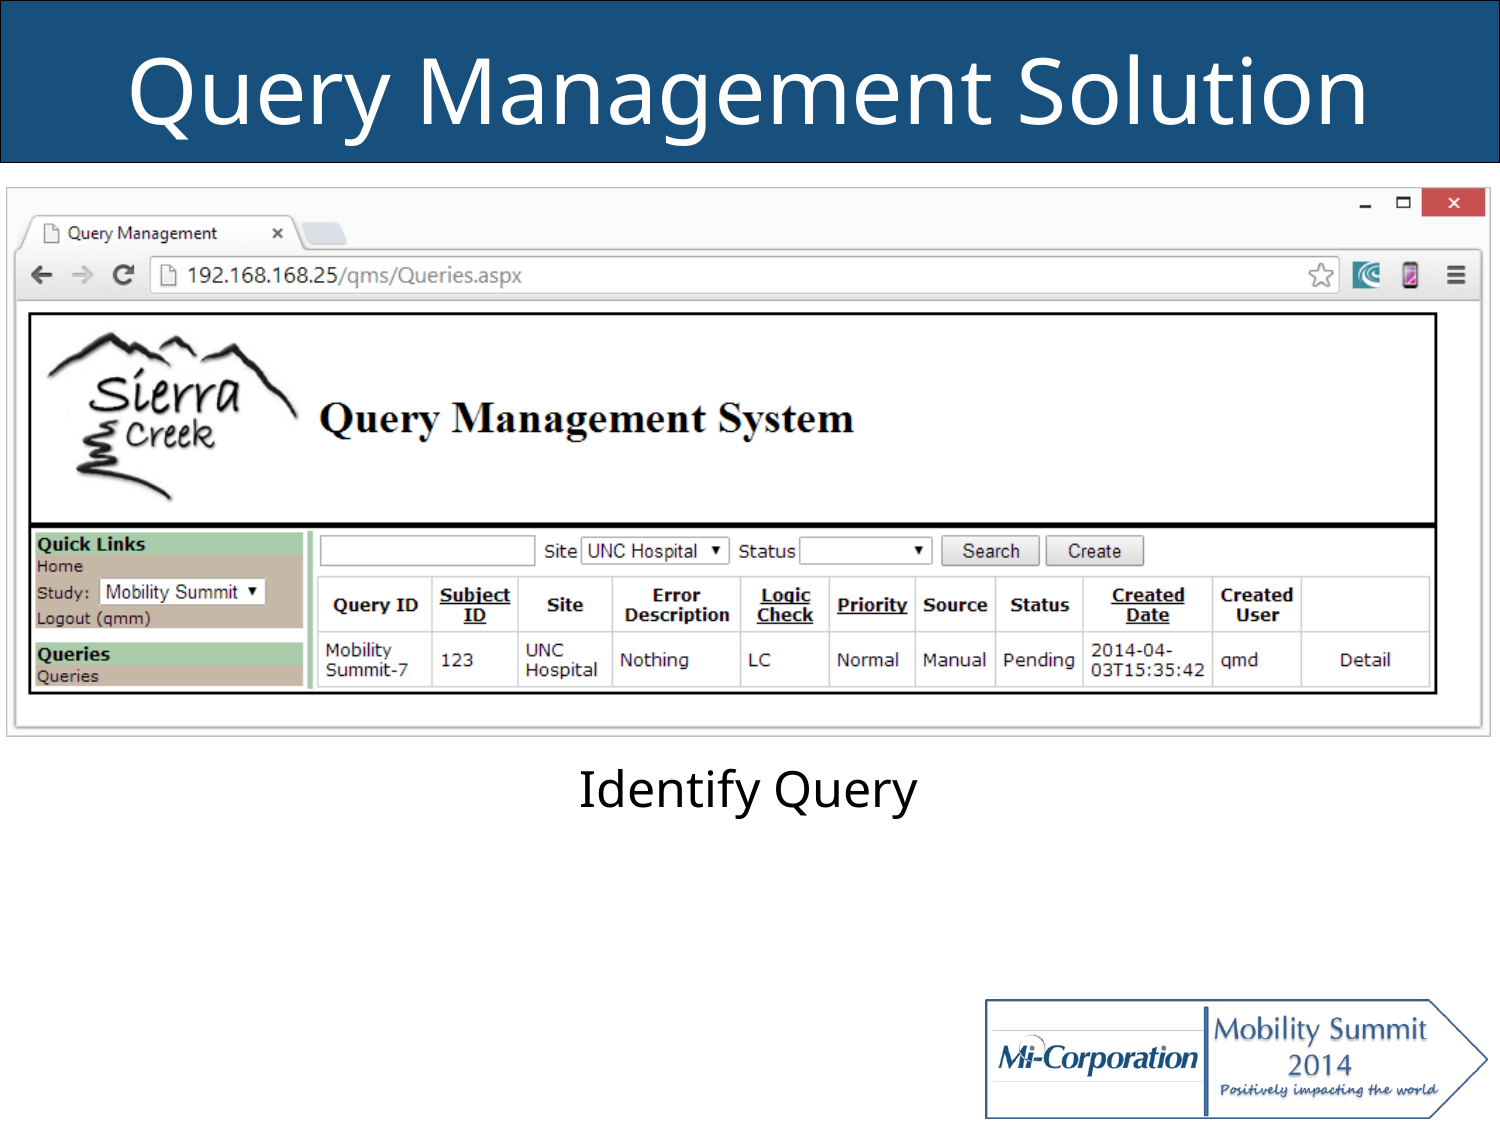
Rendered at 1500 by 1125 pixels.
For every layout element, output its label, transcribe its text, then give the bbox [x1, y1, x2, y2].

title Query Management Solution [24, 24, 1476, 151]
picture [985, 999, 1488, 1119]
picture [6, 187, 1491, 737]
text_box Identify Query [565, 749, 933, 825]
